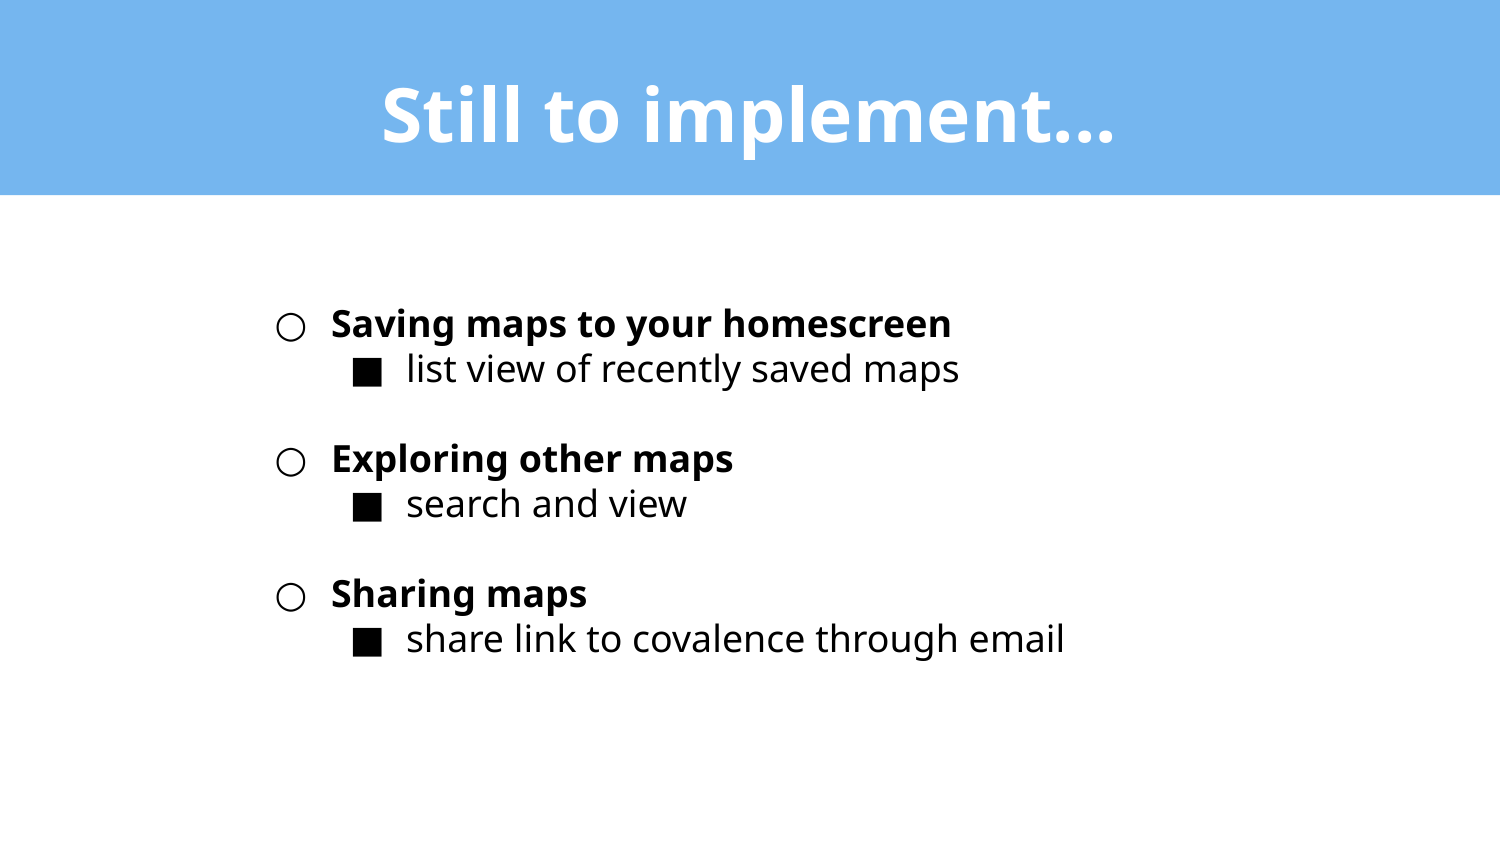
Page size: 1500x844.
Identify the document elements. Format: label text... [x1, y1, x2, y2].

text_box Still to implement... [0, 0, 1500, 196]
text_box Saving maps to your homescreen list view of recently saved maps Exploring other maps search and view Sharing maps share link to covalence through email [165, 195, 1320, 582]
